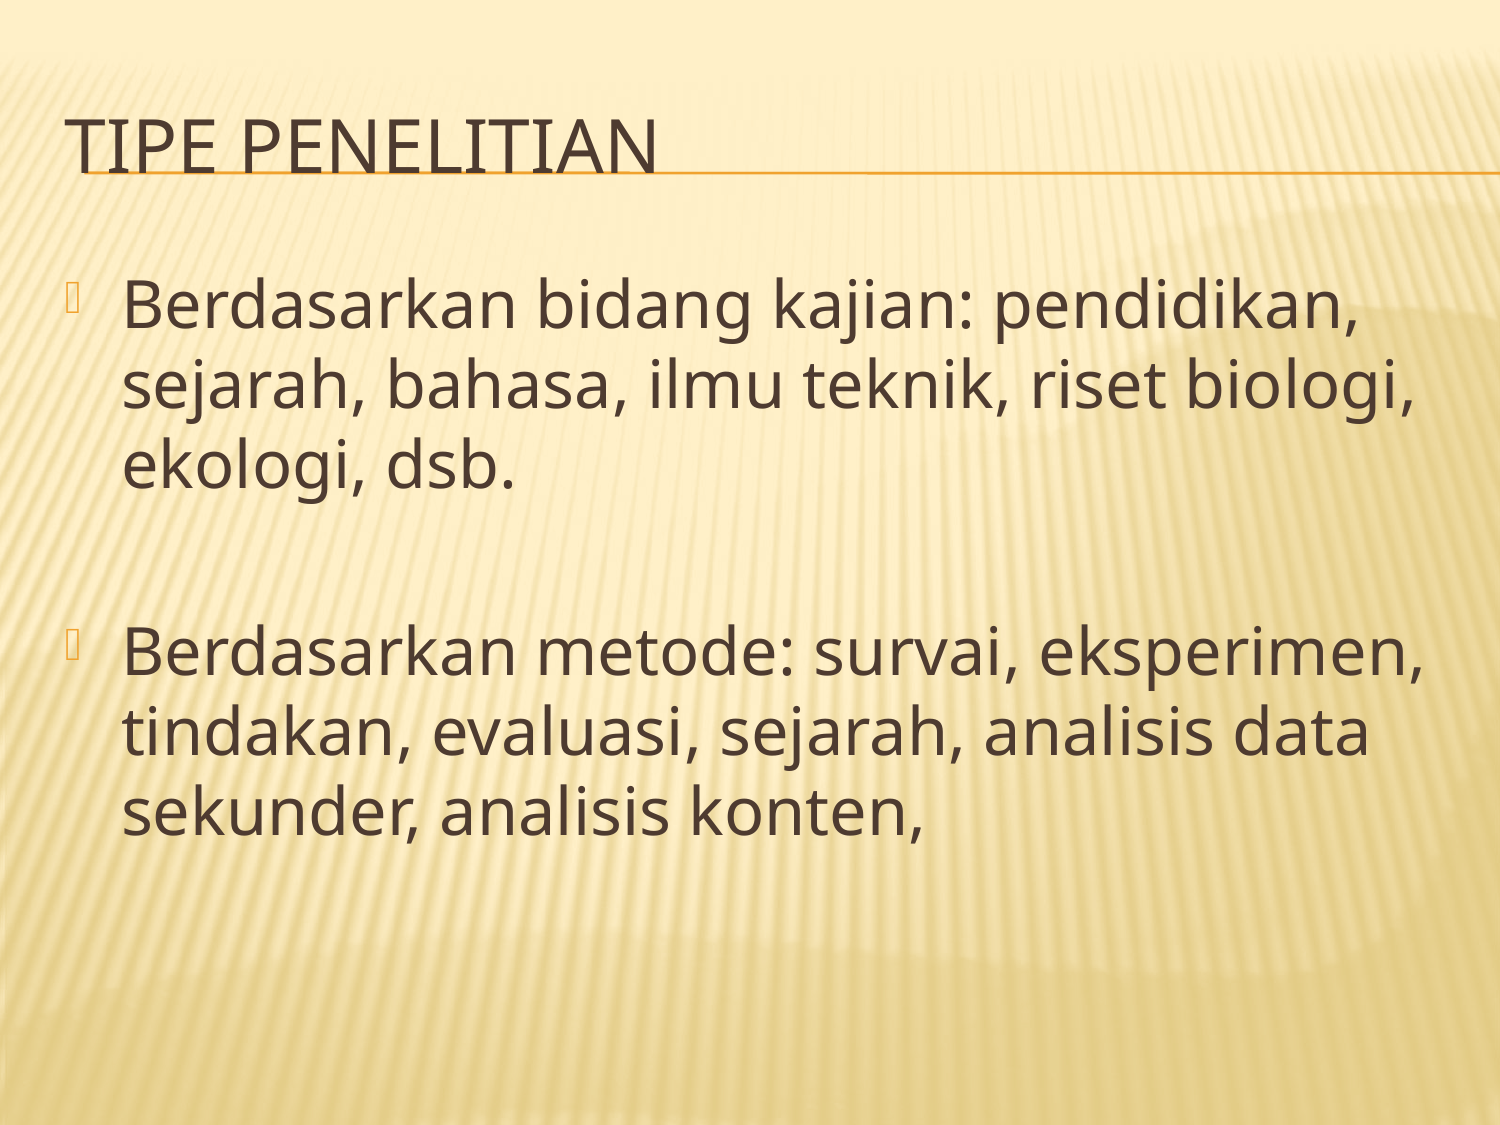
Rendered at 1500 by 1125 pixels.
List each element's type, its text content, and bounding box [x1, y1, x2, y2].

title Tipe penelitian [50, 75, 1475, 213]
list Berdasarkan bidang kajian: pendidikan, sejarah, bahasa, ilmu teknik, riset biologi, ekologi, dsb. Berdasarkan metode: survai, eksperimen, tindakan, evaluasi, sejarah, analisis data sekunder, analisis konten, [50, 254, 1475, 1038]
